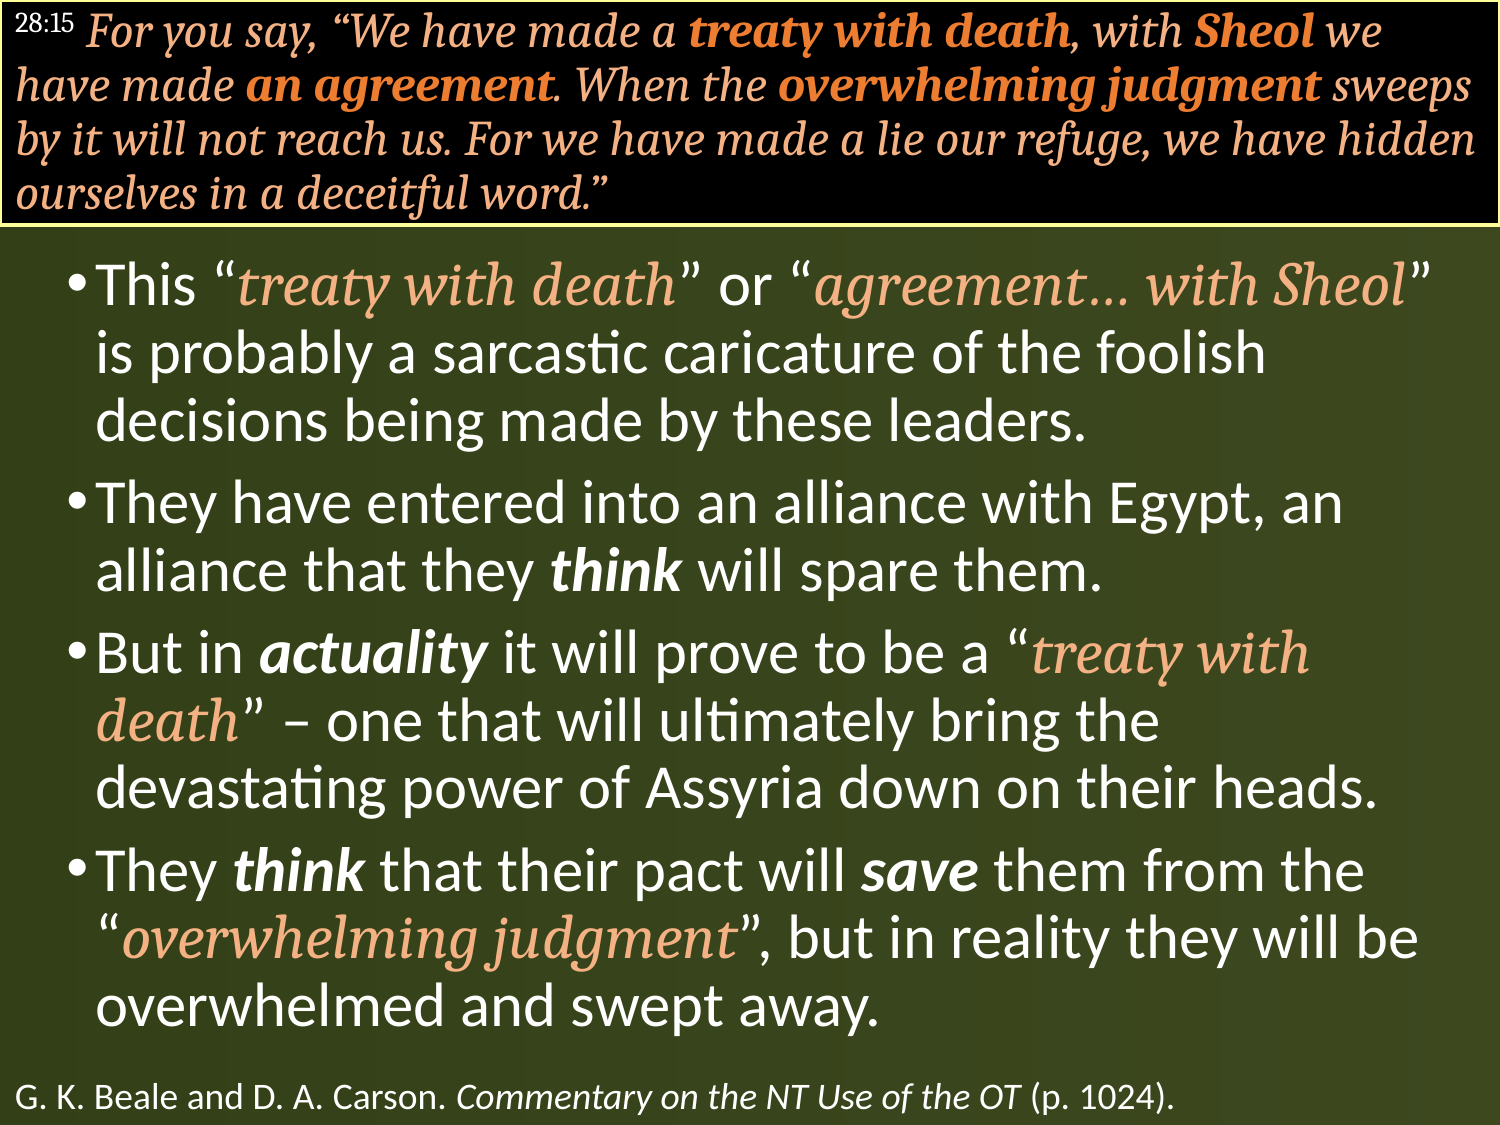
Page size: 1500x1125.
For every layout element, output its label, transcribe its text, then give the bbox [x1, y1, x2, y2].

list This “treaty with death” or “agreement… with Sheol” is probably a sarcastic caricature of the foolish decisions being made by these leaders. They have entered into an alliance with Egypt, an alliance that they think will spare them. But in actuality it will prove to be a “treaty with death” – one that will ultimately bring the devastating power of Assyria down on their heads. They think that their pact will save them from the “overwhelming judgment”, but in reality they will be overwhelmed and swept away. [51, 244, 1460, 1064]
text_box 28:15 For you say, “We have made a treaty with death, with Sheol we have made an agreement. When the overwhelming judgment sweeps by it will not reach us. For we have made a lie our refuge, we have hidden ourselves in a deceitful word.” [0, 0, 1500, 225]
text_box G. K. Beale and D. A. Carson. Commentary on the NT Use of the OT (p. 1024). [0, 1064, 1500, 1125]
